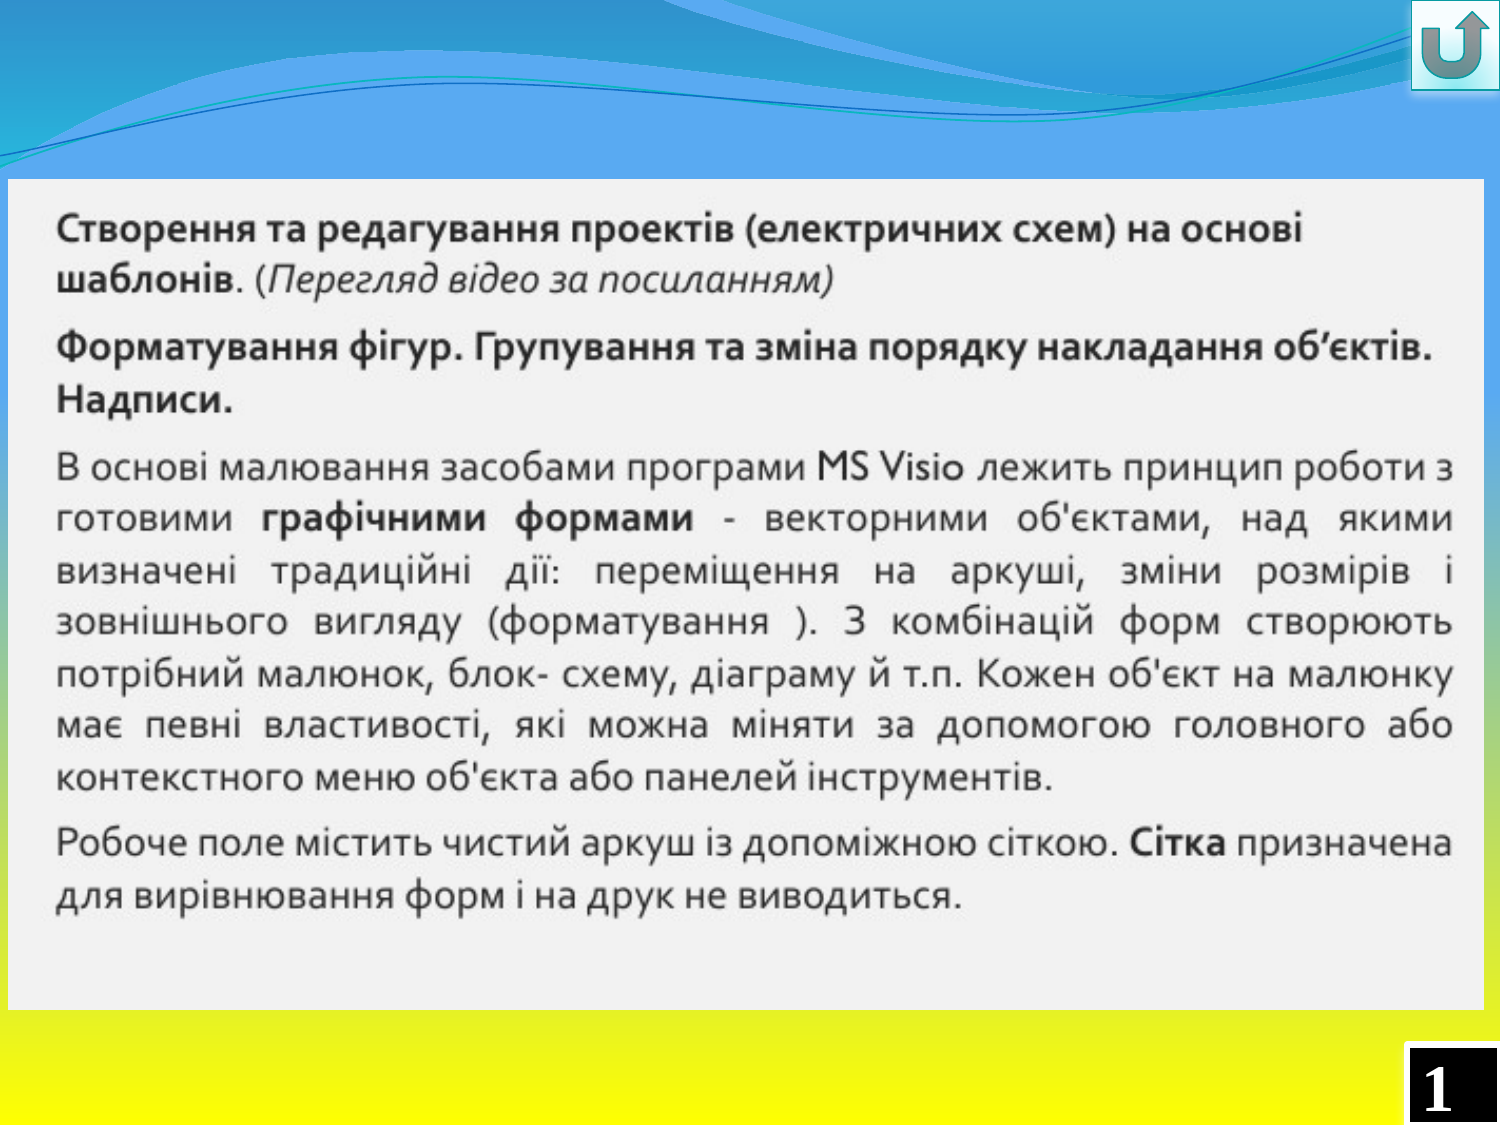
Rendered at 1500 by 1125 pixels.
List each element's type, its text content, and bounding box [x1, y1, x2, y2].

picture [8, 179, 1484, 1010]
text_box [1411, 0, 1500, 91]
text_box 10 [1404, 1041, 1500, 1125]
